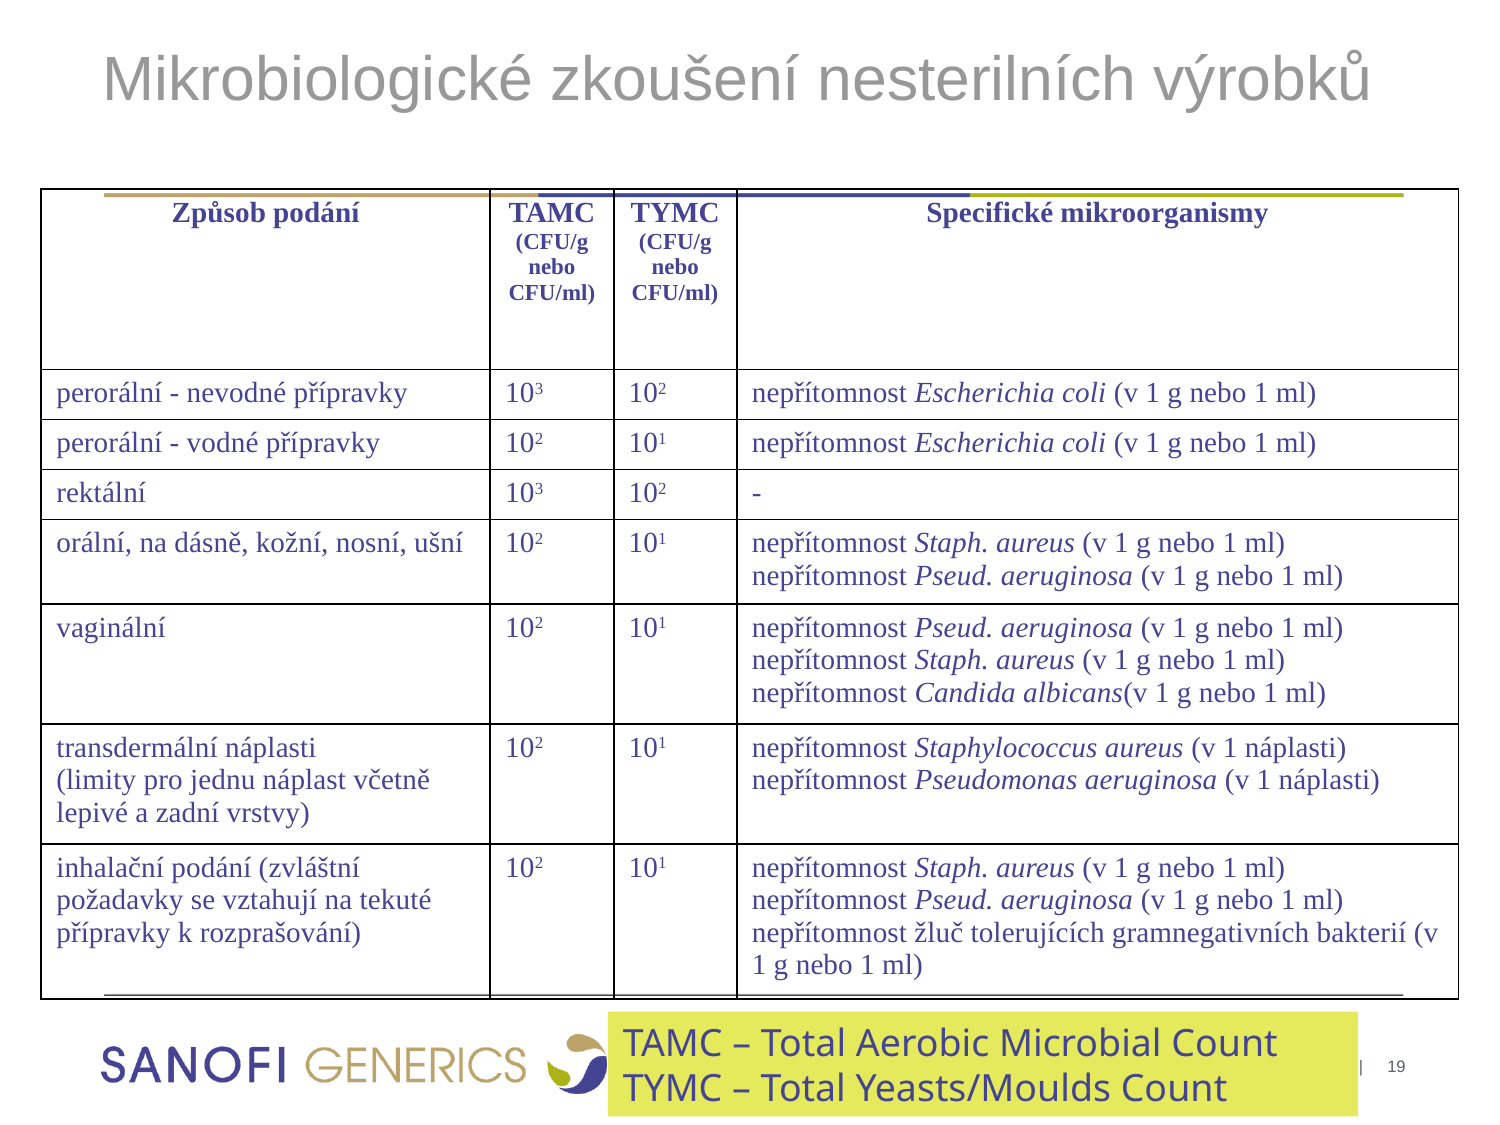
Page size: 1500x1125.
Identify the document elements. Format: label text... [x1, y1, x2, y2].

table_cell 101 [615, 845, 736, 998]
table_cell perorální - nevodné přípravky [42, 370, 489, 419]
table_cell 102 [491, 605, 613, 723]
table_cell 102 [615, 470, 736, 519]
table_cell 102 [491, 725, 613, 843]
table_cell inhalační podání (zvláštní požadavky se vztahují na tekuté přípravky k rozprašování) [42, 845, 489, 998]
table_cell nepřítomnost Staphylococcus aureus (v 1 náplasti) nepřítomnost Pseudomonas aeruginosa (v 1 náplasti) [738, 725, 1458, 843]
table_cell 103 [491, 370, 613, 419]
table_cell vaginální [42, 605, 489, 723]
table_cell nepřítomnost Staph. aureus (v 1 g nebo 1 ml) nepřítomnost Pseud. aeruginosa (v 1 g nebo 1 ml) [738, 520, 1458, 603]
table_cell perorální - vodné přípravky [42, 420, 489, 469]
table_cell 102 [491, 845, 613, 998]
table_cell 102 [491, 520, 613, 603]
table_cell 101 [615, 605, 736, 723]
picture [0, 0, 1500, 1125]
table_cell 103 [491, 470, 613, 519]
text_box TAMC – Total Aerobic Microbial Count TYMC – Total Yeasts/Moulds Count [608, 1011, 1359, 1117]
table_cell nepřítomnost Escherichia coli (v 1 g nebo 1 ml) [738, 370, 1458, 419]
table_header Způsob podání [42, 190, 489, 369]
table_header Specifické mikroorganismy [738, 190, 1458, 369]
table_cell 102 [615, 370, 736, 419]
table_cell rektální [42, 470, 489, 519]
table_cell nepřítomnost Pseud. aeruginosa (v 1 g nebo 1 ml) nepřítomnost Staph. aureus (v 1 g nebo 1 ml) nepřítomnost Candida albicans(v 1 g nebo 1 ml) [738, 605, 1458, 723]
table_header TYMC (CFU/g nebo CFU/ml) [615, 190, 736, 369]
table_header TAMC (CFU/g nebo CFU/ml) [491, 190, 613, 369]
title Mikrobiologické zkoušení nesterilních výrobků [102, 46, 1392, 185]
slide_number | 19 [1359, 1053, 1406, 1093]
table_cell 101 [615, 725, 736, 843]
table_cell - [738, 470, 1458, 519]
table_cell orální, na dásně, kožní, nosní, ušní [42, 520, 489, 603]
table_cell nepřítomnost Escherichia coli (v 1 g nebo 1 ml) [738, 420, 1458, 469]
table_cell transdermální náplasti (limity pro jednu náplast včetně lepivé a zadní vrstvy) [42, 725, 489, 843]
table_cell nepřítomnost Staph. aureus (v 1 g nebo 1 ml) nepřítomnost Pseud. aeruginosa (v 1 g nebo 1 ml) nepřítomnost žluč tolerujících gramnegativních bakterií (v 1 g nebo 1 ml) [738, 845, 1458, 998]
table_cell 101 [615, 520, 736, 603]
table_cell 102 [491, 420, 613, 469]
table_cell 101 [615, 420, 736, 469]
